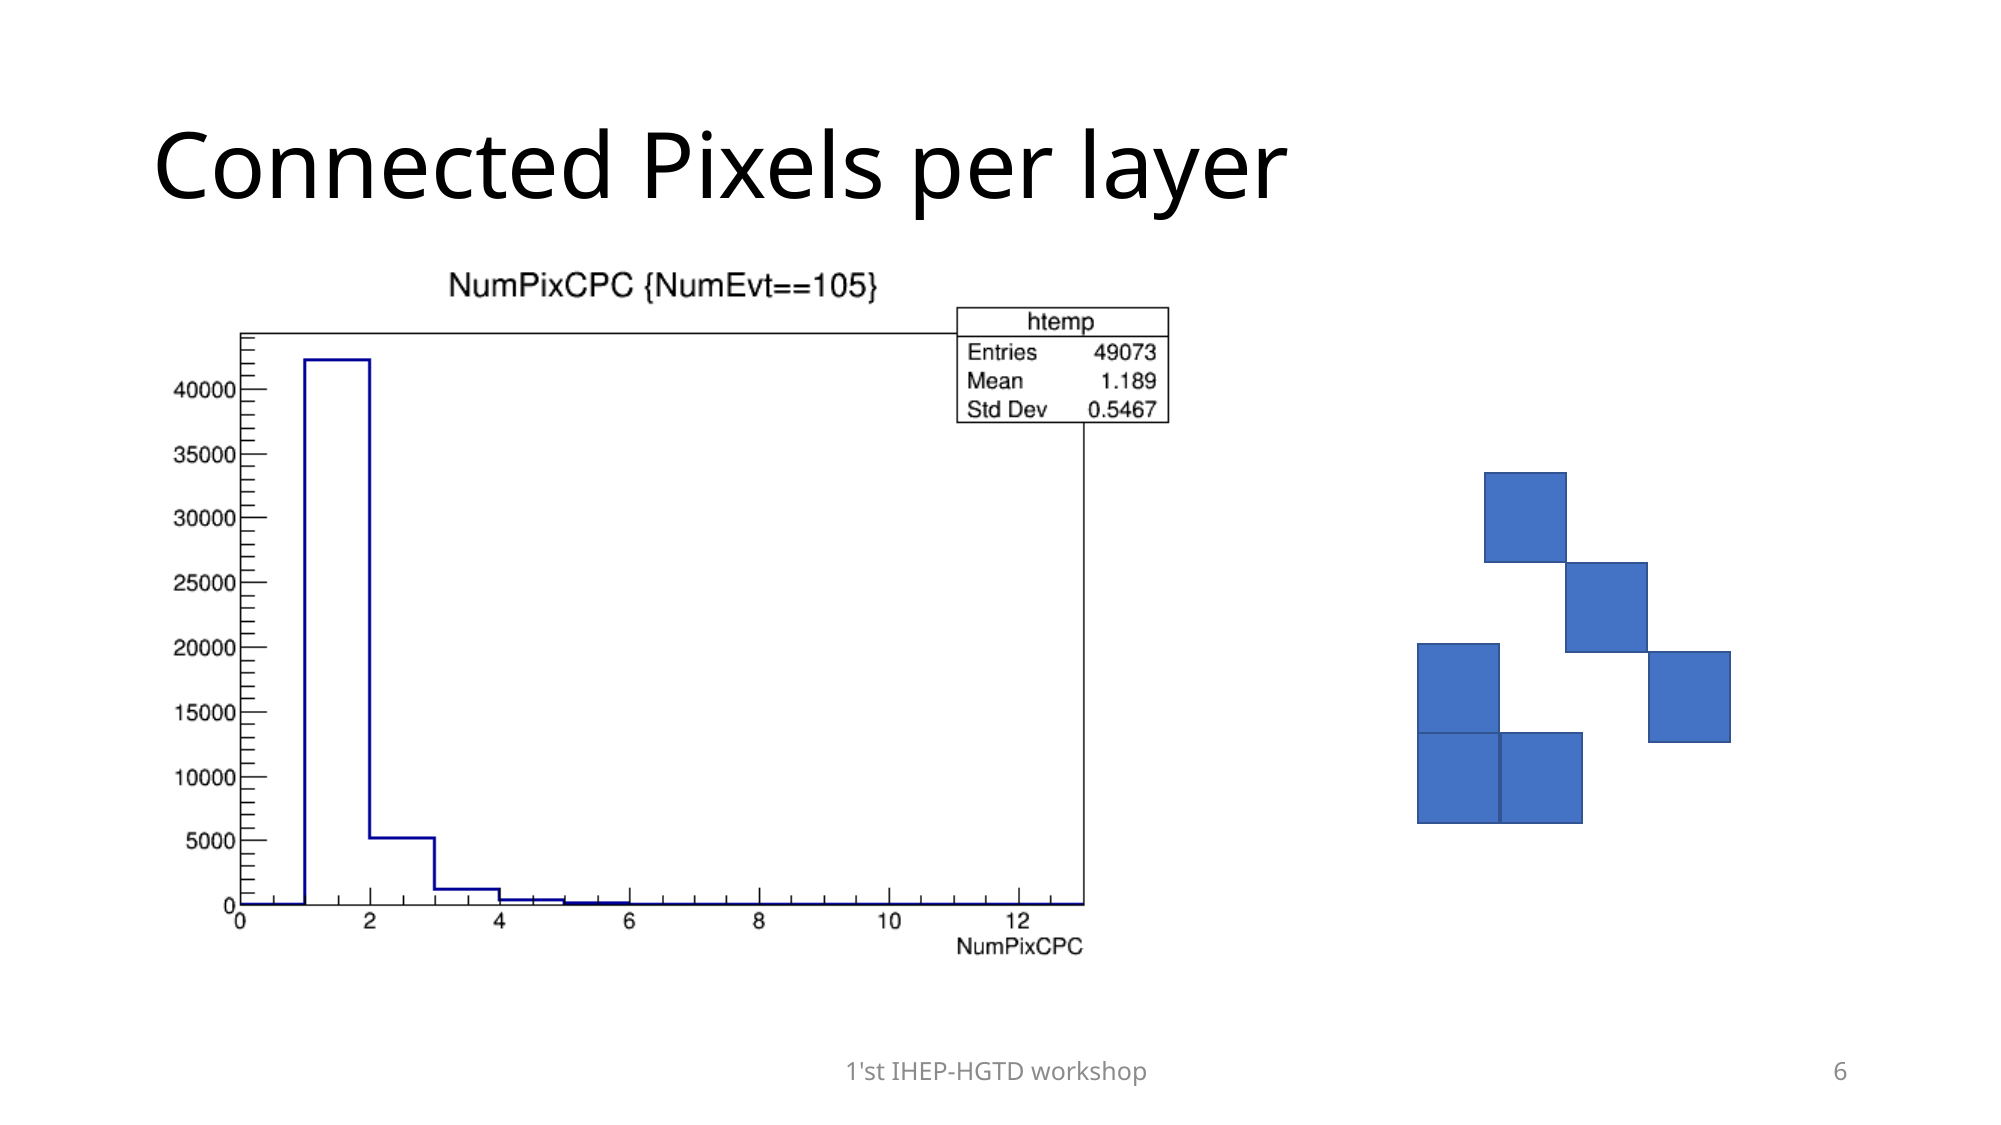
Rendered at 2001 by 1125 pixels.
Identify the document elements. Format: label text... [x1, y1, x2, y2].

title Connected Pixels per layer [137, 59, 1863, 278]
footer 1'st IHEP-HGTD workshop [662, 1042, 1338, 1103]
text_box [1565, 562, 1648, 653]
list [136, 262, 1189, 977]
text_box [1417, 643, 1500, 734]
text_box [1417, 734, 1500, 824]
slide_number 6 [1412, 1042, 1863, 1103]
text_box [1484, 472, 1567, 563]
text_box [1500, 732, 1583, 824]
text_box [1648, 651, 1731, 743]
